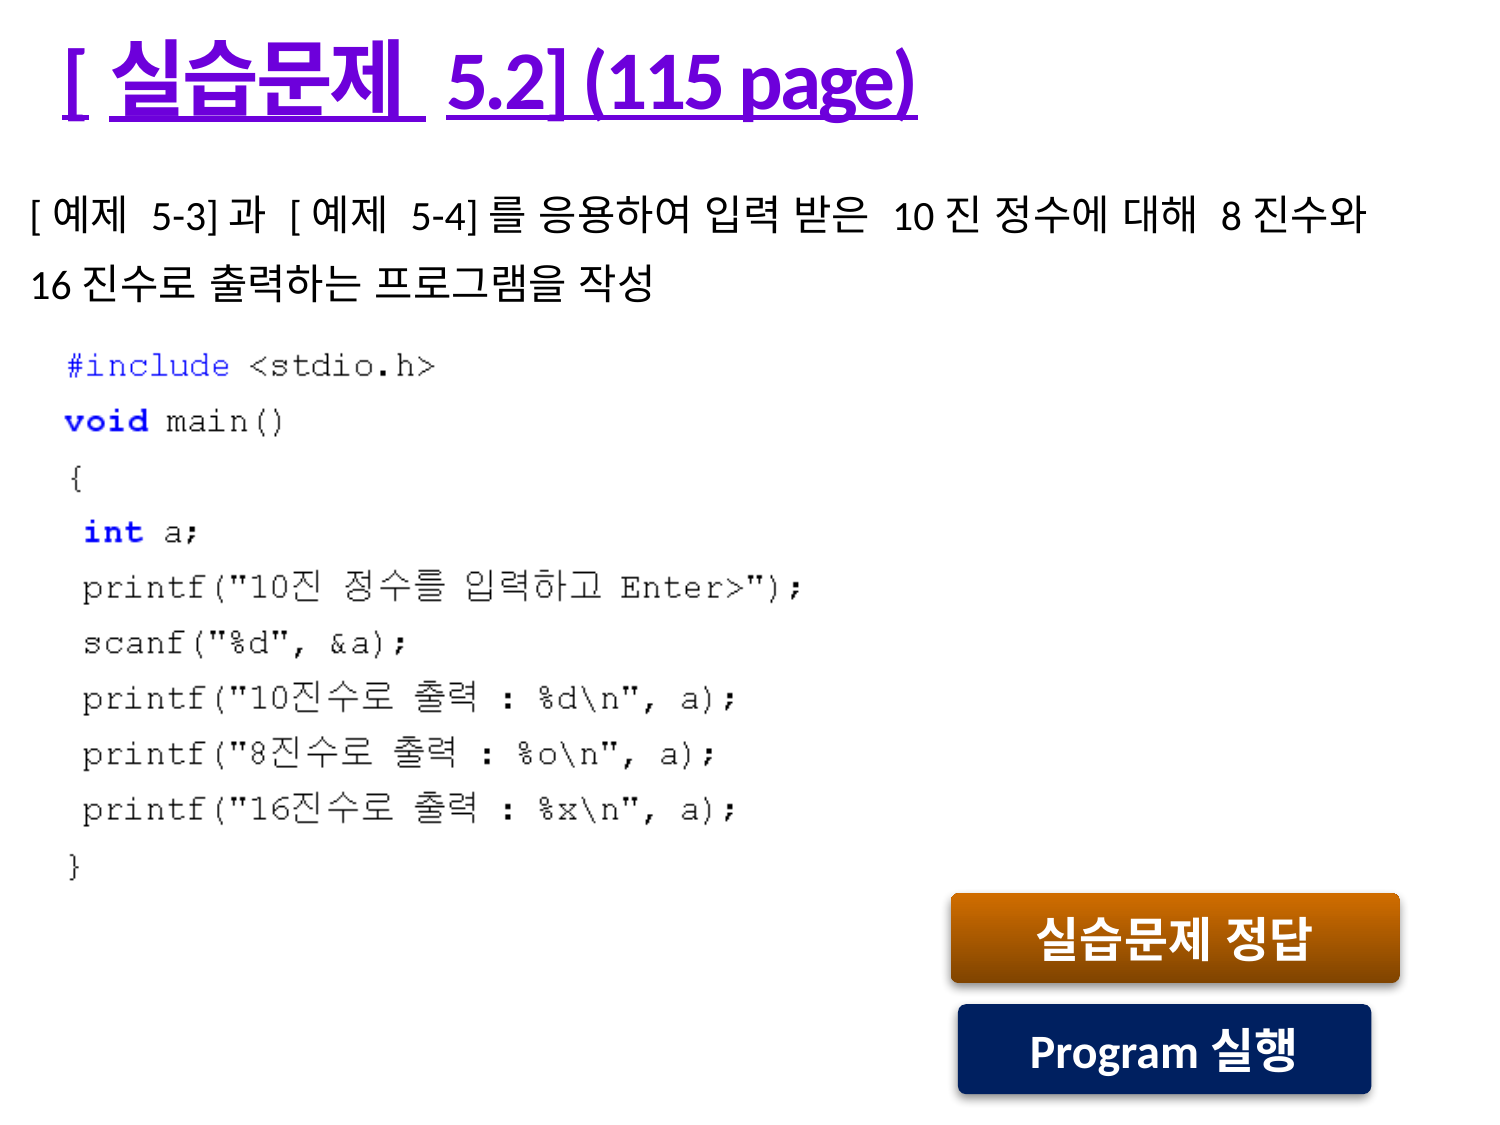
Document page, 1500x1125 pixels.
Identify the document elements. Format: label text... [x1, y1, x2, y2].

text_box Program실행 [957, 1004, 1372, 1095]
text_box 실습문제 정답 [950, 893, 1400, 984]
picture [52, 337, 823, 918]
text_box [0, 0, 1500, 75]
list [예제 5-3]과 [예제 5-4]를 응용하여 입력 받은 10진 정수에 대해 8진수와 16진수로 출력하는 프로그램을 작성 [29, 179, 1471, 303]
title [실습문제 5.2] (115 page) [62, 75, 1438, 149]
